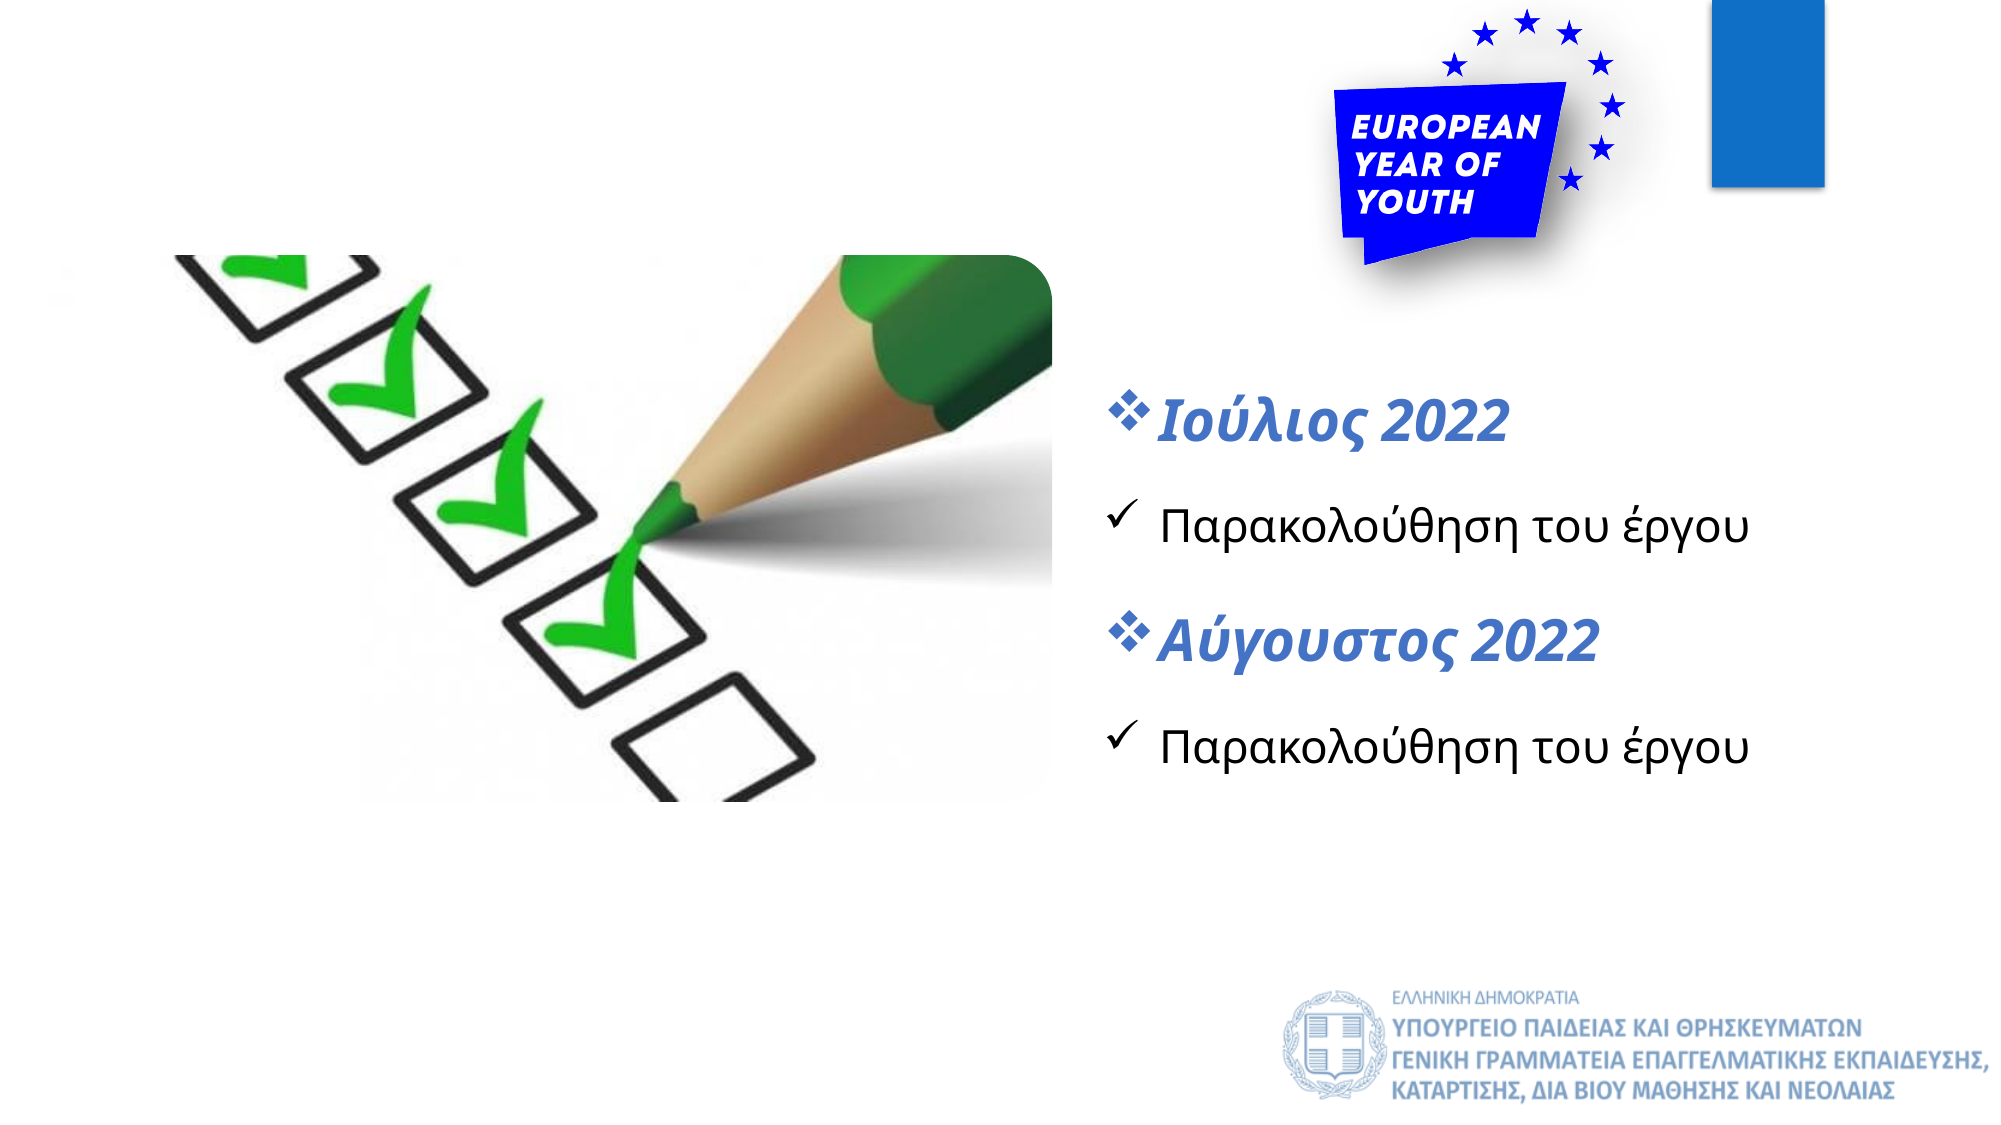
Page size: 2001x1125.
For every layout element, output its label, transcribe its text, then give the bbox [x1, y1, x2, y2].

picture [1301, 0, 1657, 274]
text_box [1277, 977, 2000, 1108]
text_box Ιούλιος 2022 Παρακολούθηση του έργου Αύγουστος 2022 Παρακολούθηση του έργου [1088, 340, 1870, 780]
picture [36, 254, 1053, 803]
